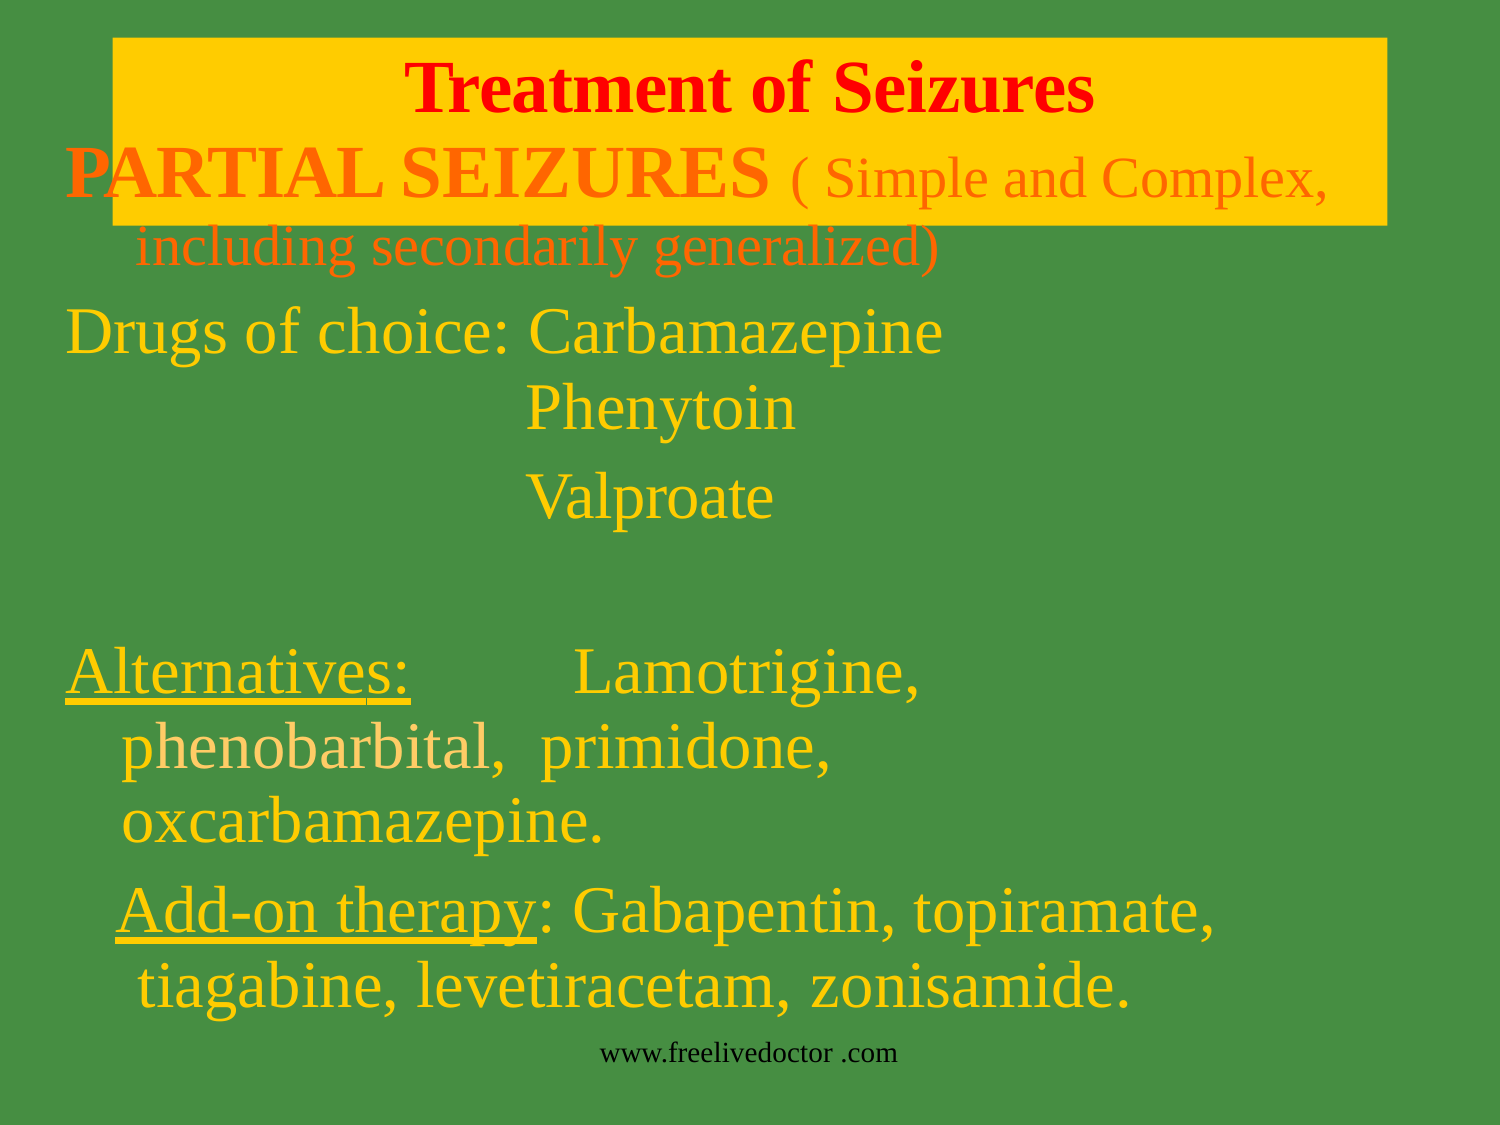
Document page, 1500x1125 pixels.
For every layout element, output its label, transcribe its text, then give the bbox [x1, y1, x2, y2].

footer www.freelivedoctor .com [597, 1033, 903, 1125]
title Treatment of Seizures [112, 37, 1388, 226]
text_box PARTIAL SEIZURES ( Simple and Complex, including secondarily generalized) Drugs of choice: Carbamazepine Phenytoin Valproate Alternatives: Lamotrigine, phenobarbital, primidone, oxcarbamazepine. Add-on therapy: Gabapentin, topiramate, tiagabine, levetiracetam, zonisamide. [62, 122, 1342, 1021]
